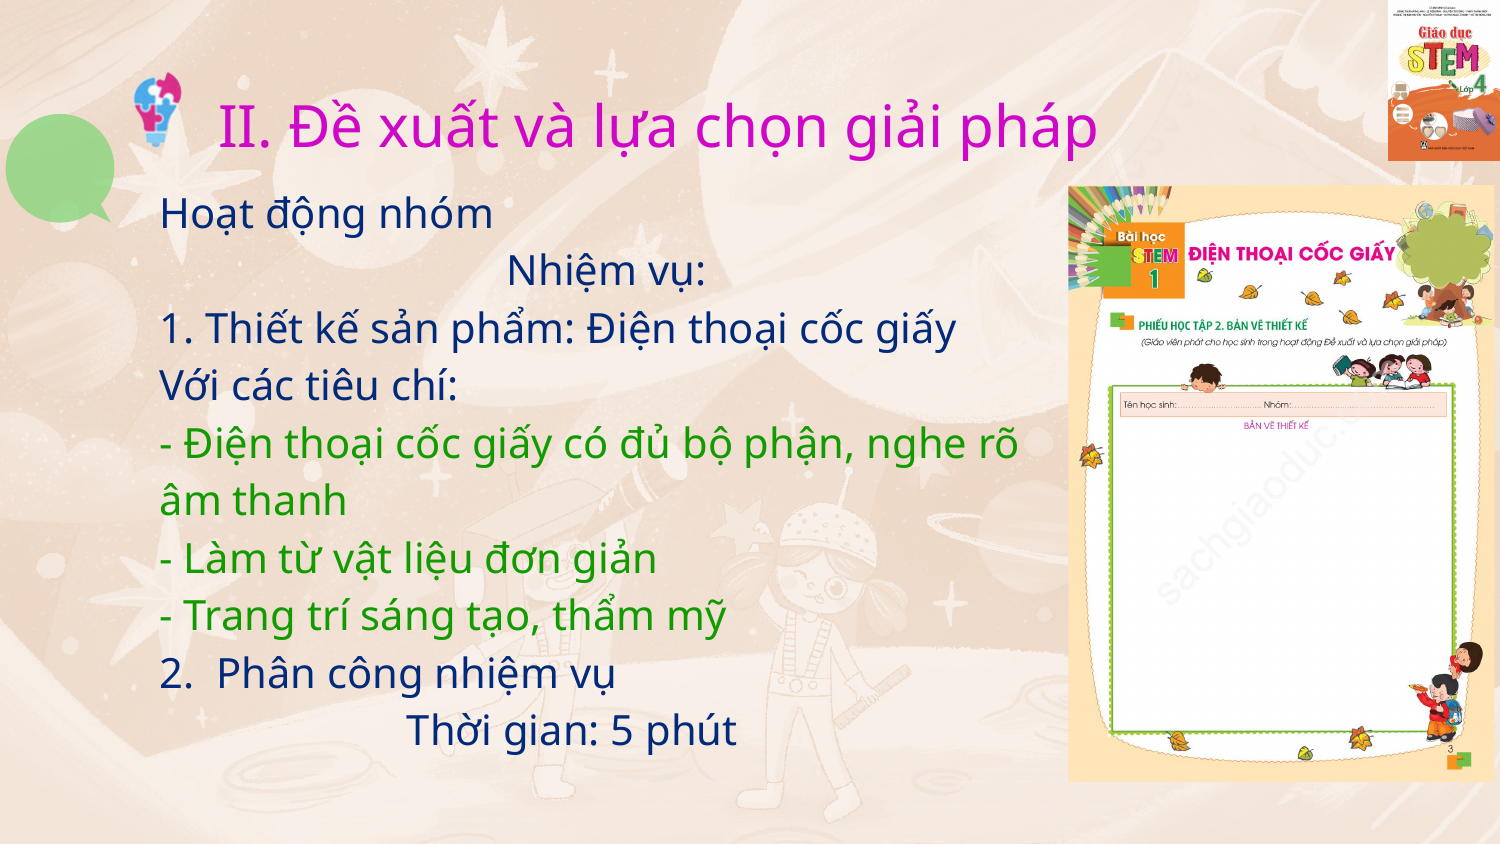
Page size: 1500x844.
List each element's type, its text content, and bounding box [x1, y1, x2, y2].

text_box Hoạt động nhóm Nhiệm vụ: 1. Thiết kế sản phẩm: Điện thoại cốc giấy Với các tiêu chí: - Điện thoại cốc giấy có đủ bộ phận, nghe rõ âm thanh - Làm từ vật liệu đơn giản - Trang trí sáng tạo, thẩm mỹ 2. Phân công nhiệm vụ Thời gian: 5 phút [128, 113, 1069, 827]
picture [1387, 0, 1500, 161]
text_box [5, 113, 115, 223]
picture [1068, 184, 1495, 782]
picture [114, 53, 194, 157]
text_box II. Đề xuất và lựa chọn giải pháp [199, 70, 1385, 167]
